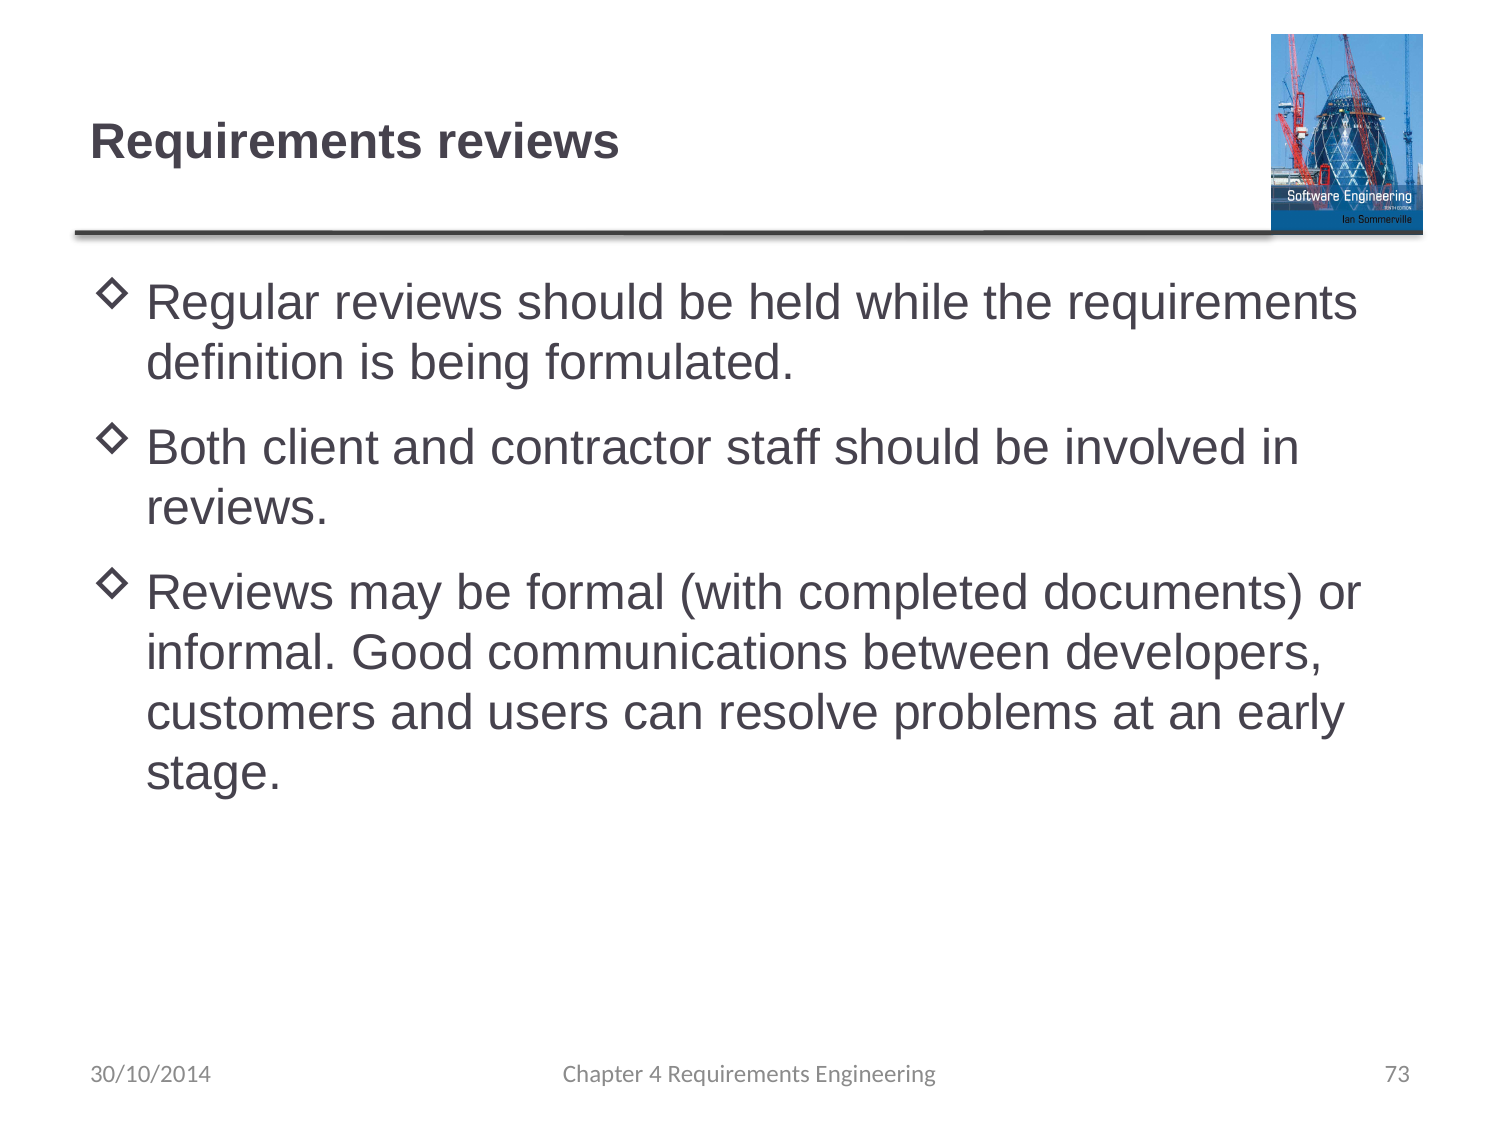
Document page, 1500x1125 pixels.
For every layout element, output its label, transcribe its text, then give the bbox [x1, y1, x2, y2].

slide_number 73 [1074, 1042, 1425, 1103]
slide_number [75, 1042, 425, 1103]
footer Chapter 4 Requirements Engineering [512, 1042, 988, 1103]
picture [1271, 34, 1423, 230]
list Regular reviews should be held while the requirements definition is being formulated. Both client and contractor staff should be involved in reviews. Reviews may be formal (with completed documents) or informal. Good communications between developers, customers and users can resolve problems at an early stage. [75, 262, 1425, 1005]
title Requirements reviews [74, 44, 1272, 233]
